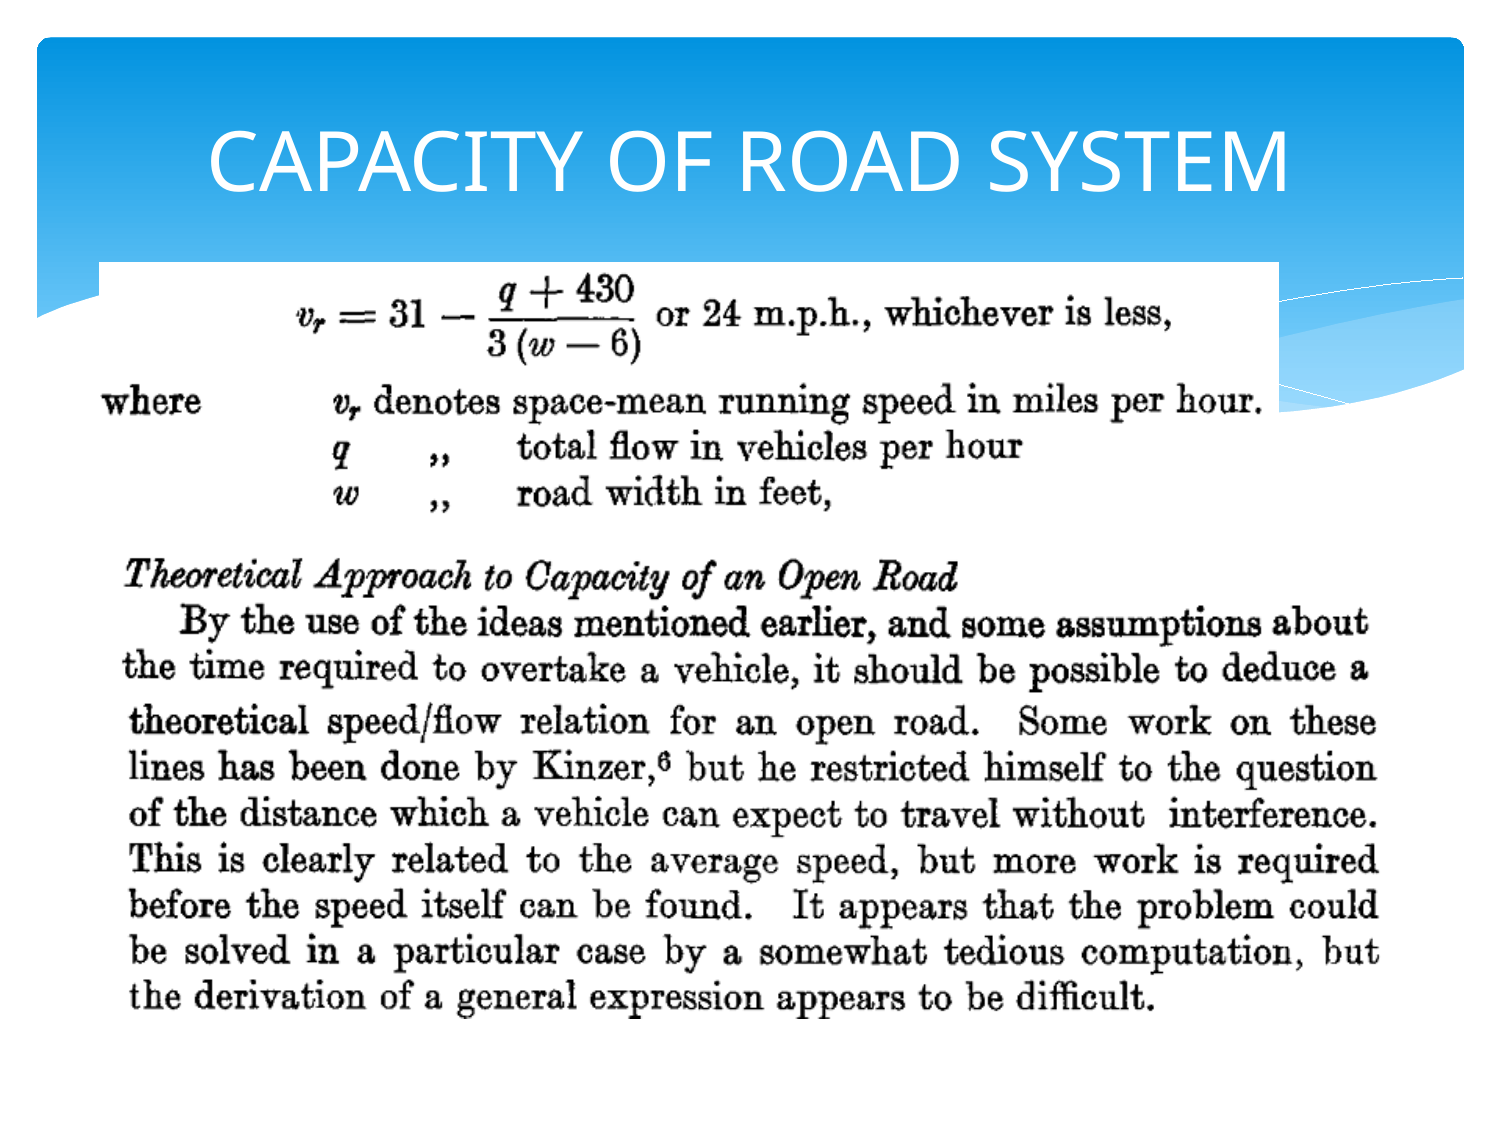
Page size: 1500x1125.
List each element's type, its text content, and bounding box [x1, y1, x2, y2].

title CAPACITY OF ROAD SYSTEM [75, 55, 1425, 261]
picture [99, 549, 1399, 1020]
picture [99, 262, 1279, 521]
